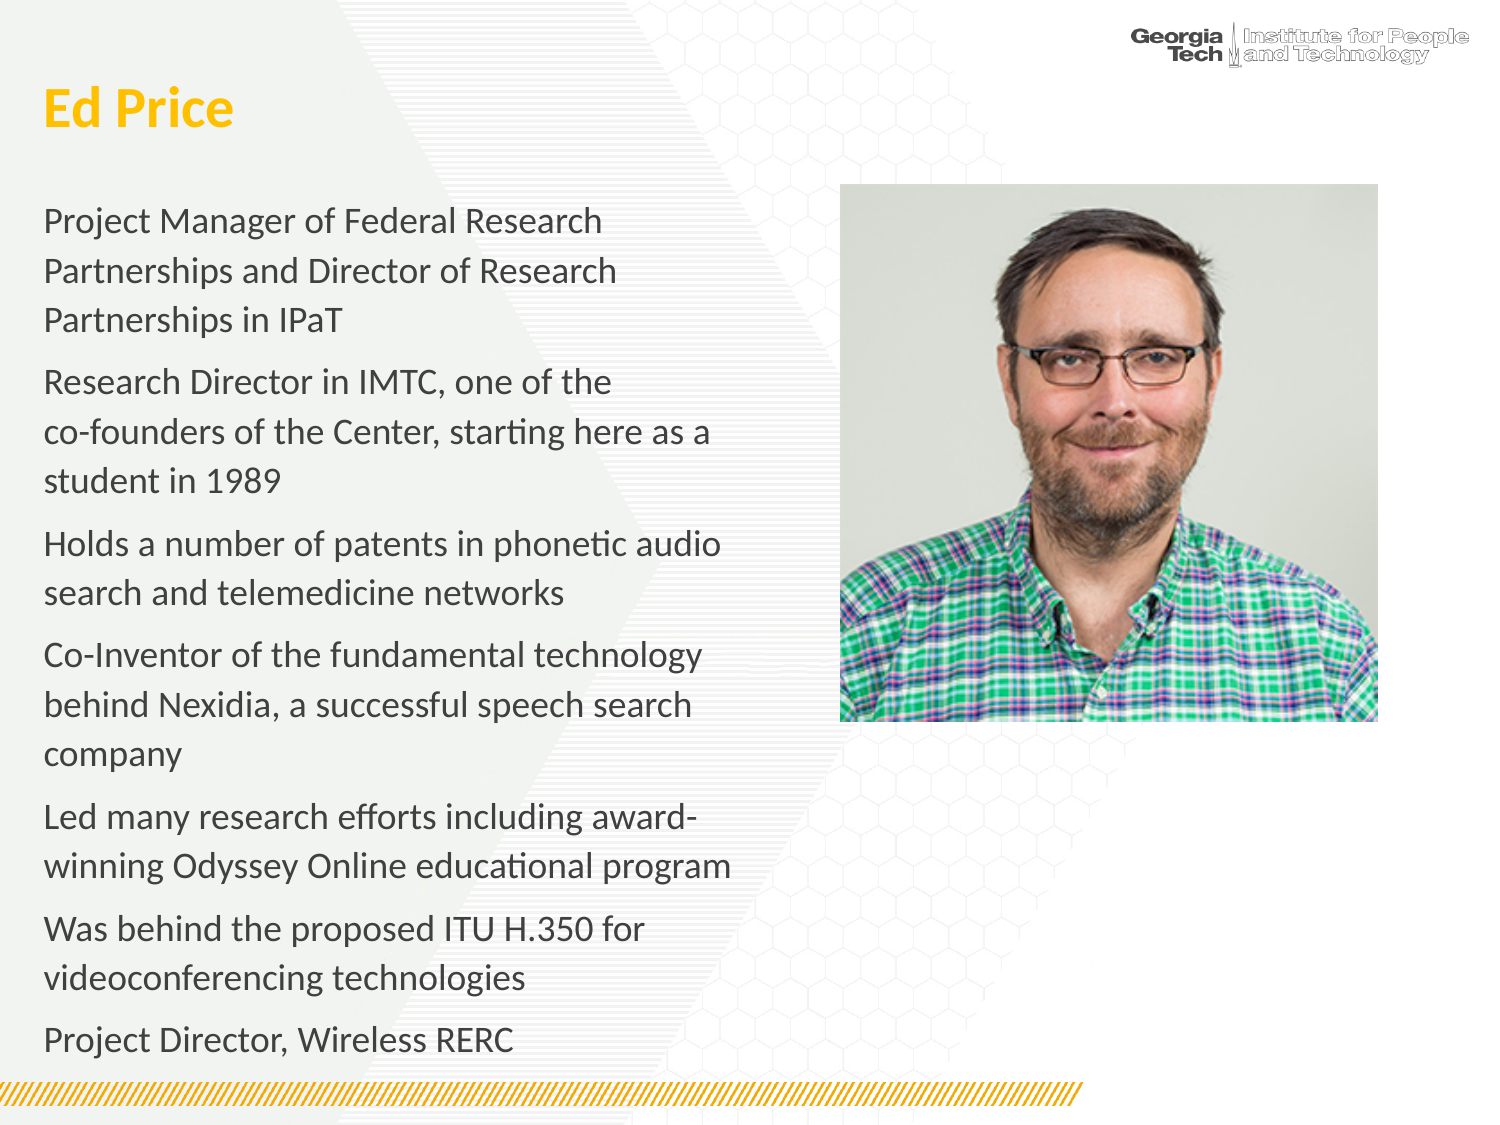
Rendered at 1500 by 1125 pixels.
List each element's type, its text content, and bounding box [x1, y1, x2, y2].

picture [0, 0, 1500, 1125]
list Project Manager of Federal Research Partnerships and Director of Research Partnerships in IPaT Research Director in IMTC, one of the co-founders of the Center, starting here as a student in 1989 Holds a number of patents in phonetic audio search and telemedicine networks Co-Inventor of the fundamental technology behind Nexidia, a successful speech search company Led many research efforts including award-winning Odyssey Online educational program Was behind the proposed ITU H.350 for videoconferencing technologies Project Director, Wireless RERC [28, 184, 789, 1075]
title Ed Price [28, 38, 742, 179]
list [840, 184, 1379, 722]
